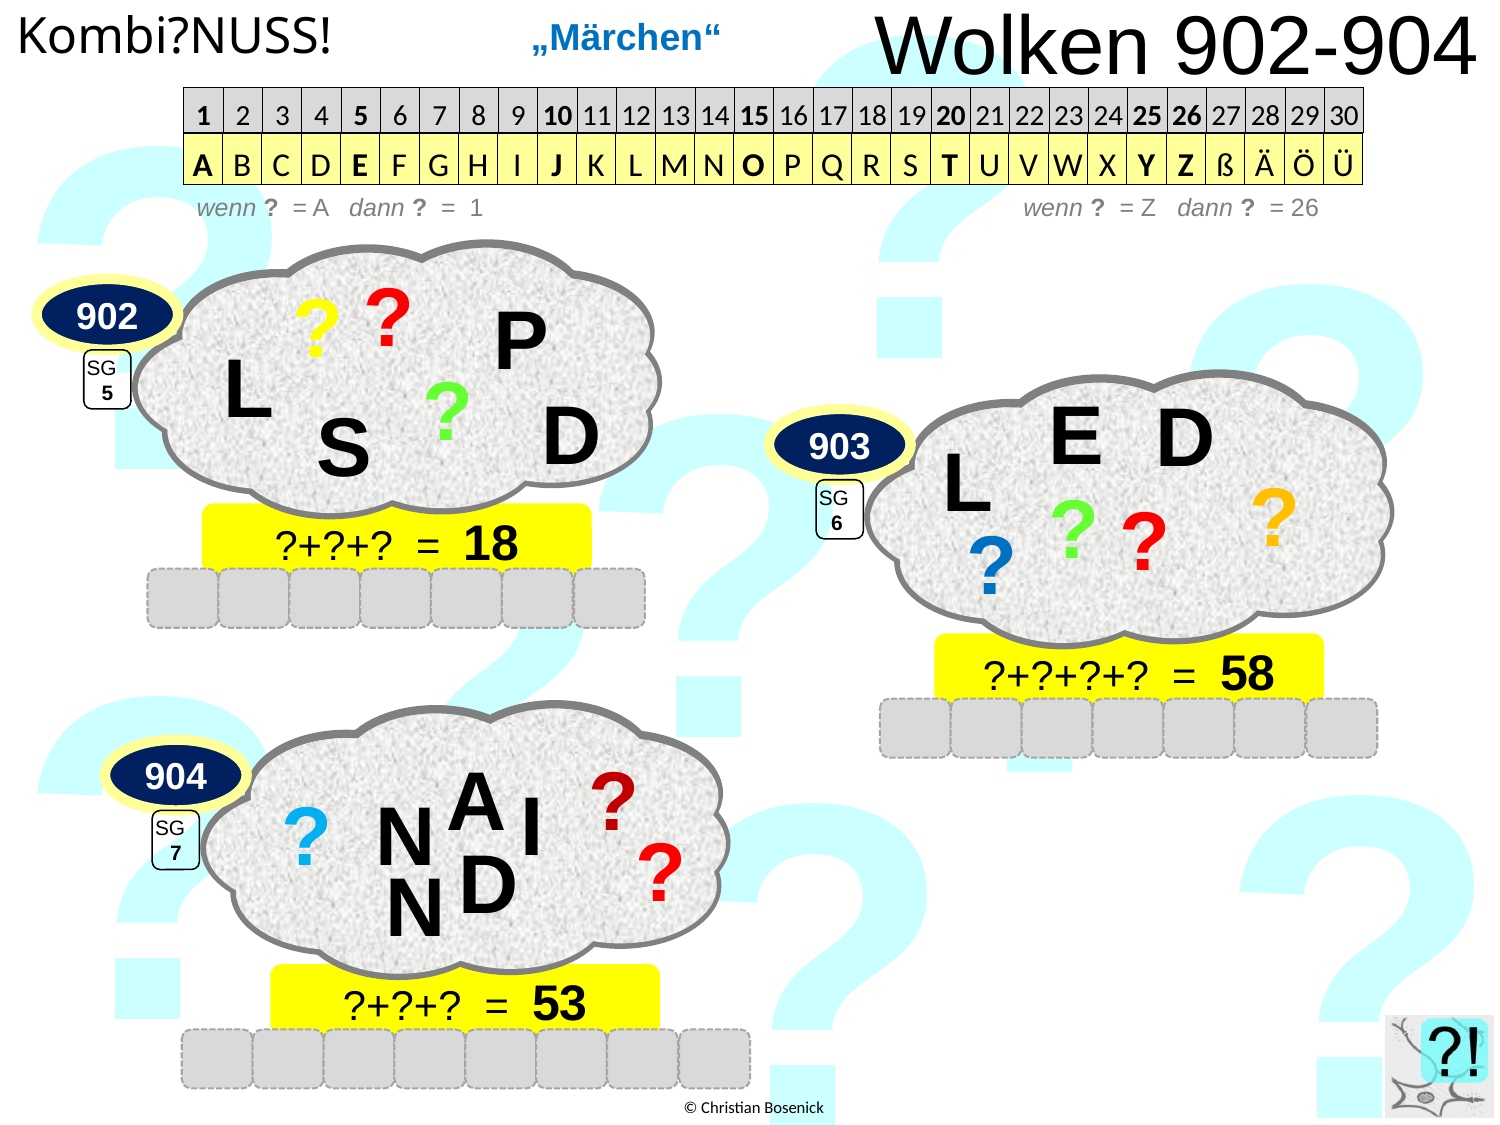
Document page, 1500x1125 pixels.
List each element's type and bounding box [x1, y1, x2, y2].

text_box [0, 0, 1500, 1125]
picture [1385, 1015, 1494, 1118]
